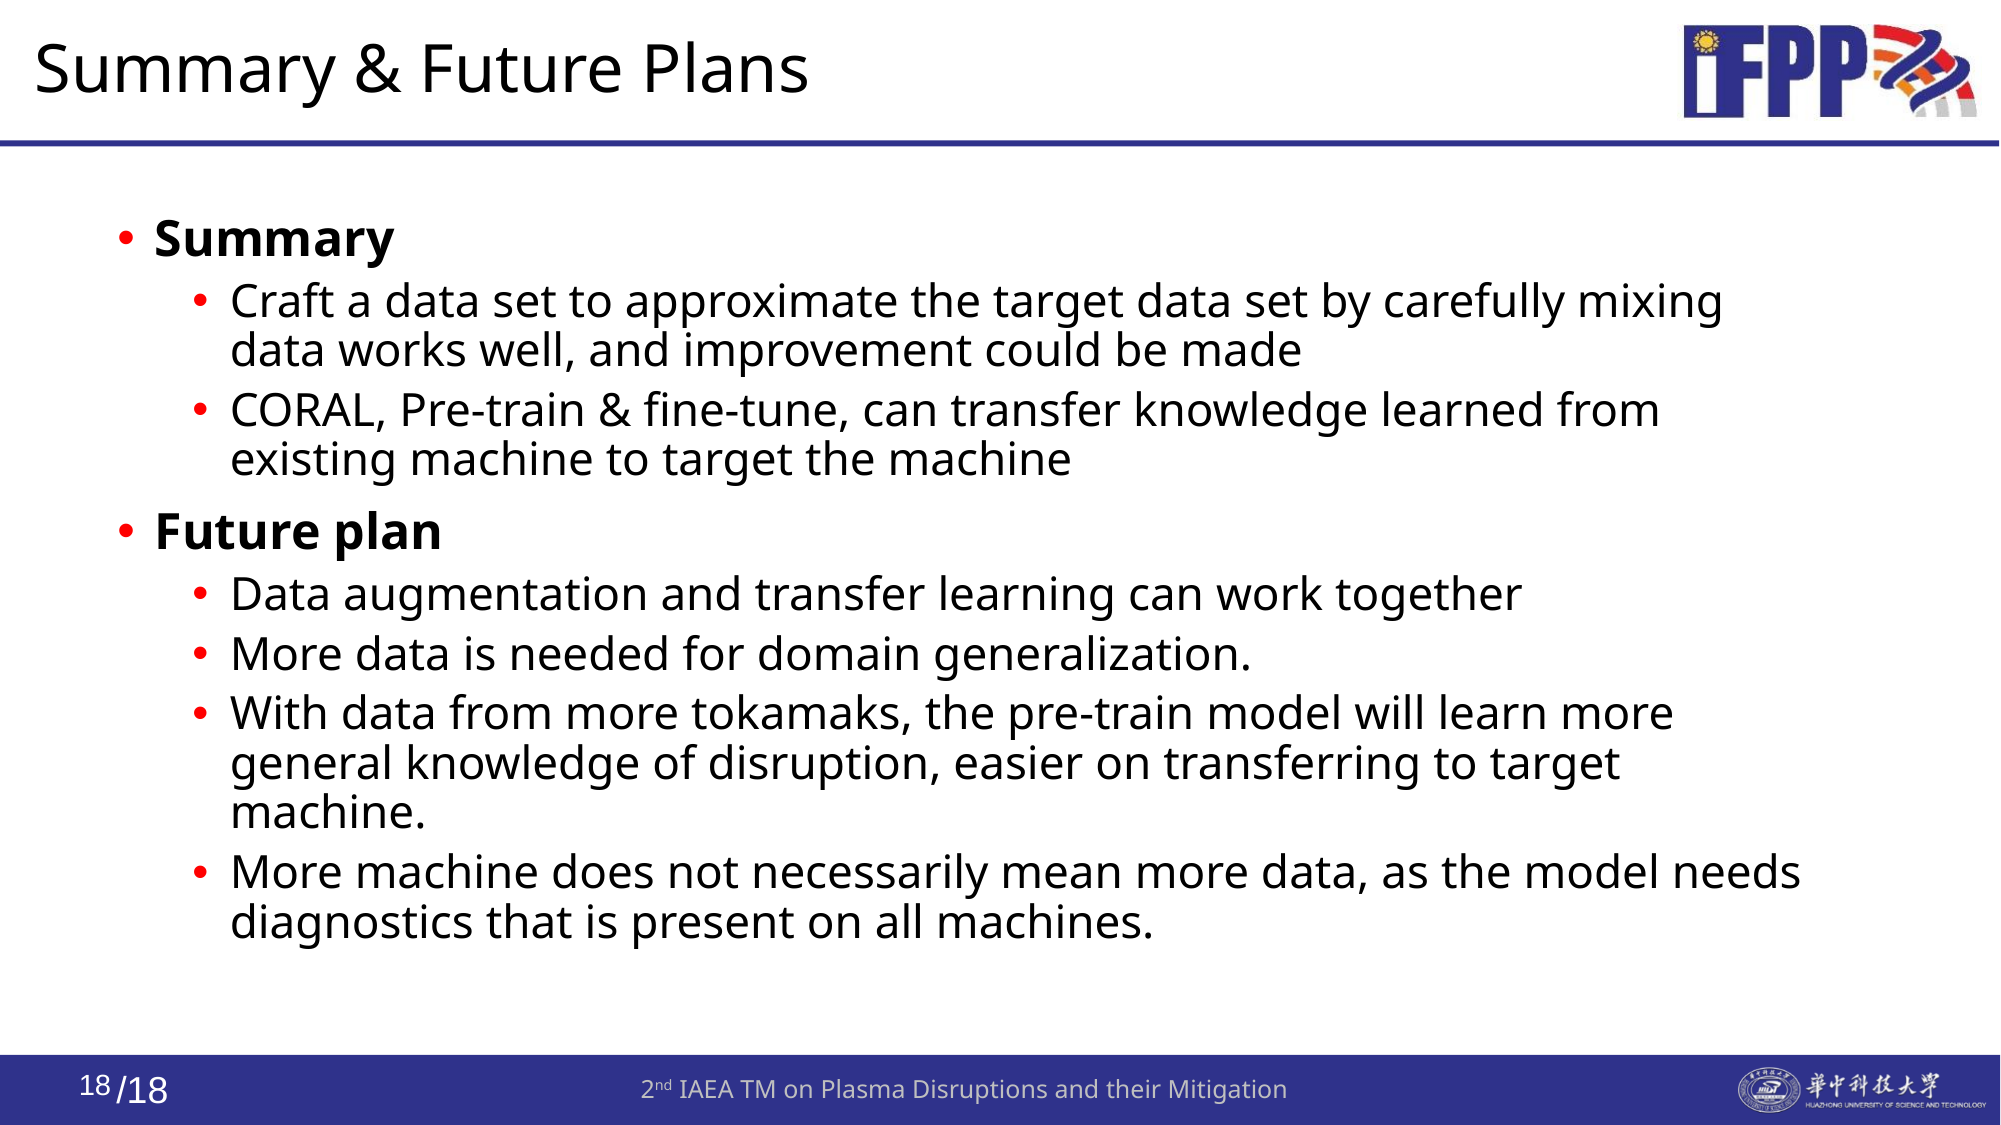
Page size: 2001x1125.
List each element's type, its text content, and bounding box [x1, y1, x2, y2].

picture [1735, 1063, 2001, 1117]
list Summary Craft a data set to approximate the target data set by carefully mixing data works well, and improvement could be made CORAL, Pre-train & fine-tune, can transfer knowledge learned from existing machine to target the machine Future plan Data augmentation and transfer learning can work together More data is needed for domain generalization. With data from more tokamaks, the pre-train model will learn more general knowledge of disruption, easier on transferring to target machine. More machine does not necessarily mean more data, as the model needs diagnostics that is present on all machines. [102, 205, 1828, 988]
picture [1677, 24, 1982, 121]
slide_number 17 [7, 1059, 126, 1119]
title Summary & Future Plans [19, 6, 1261, 137]
